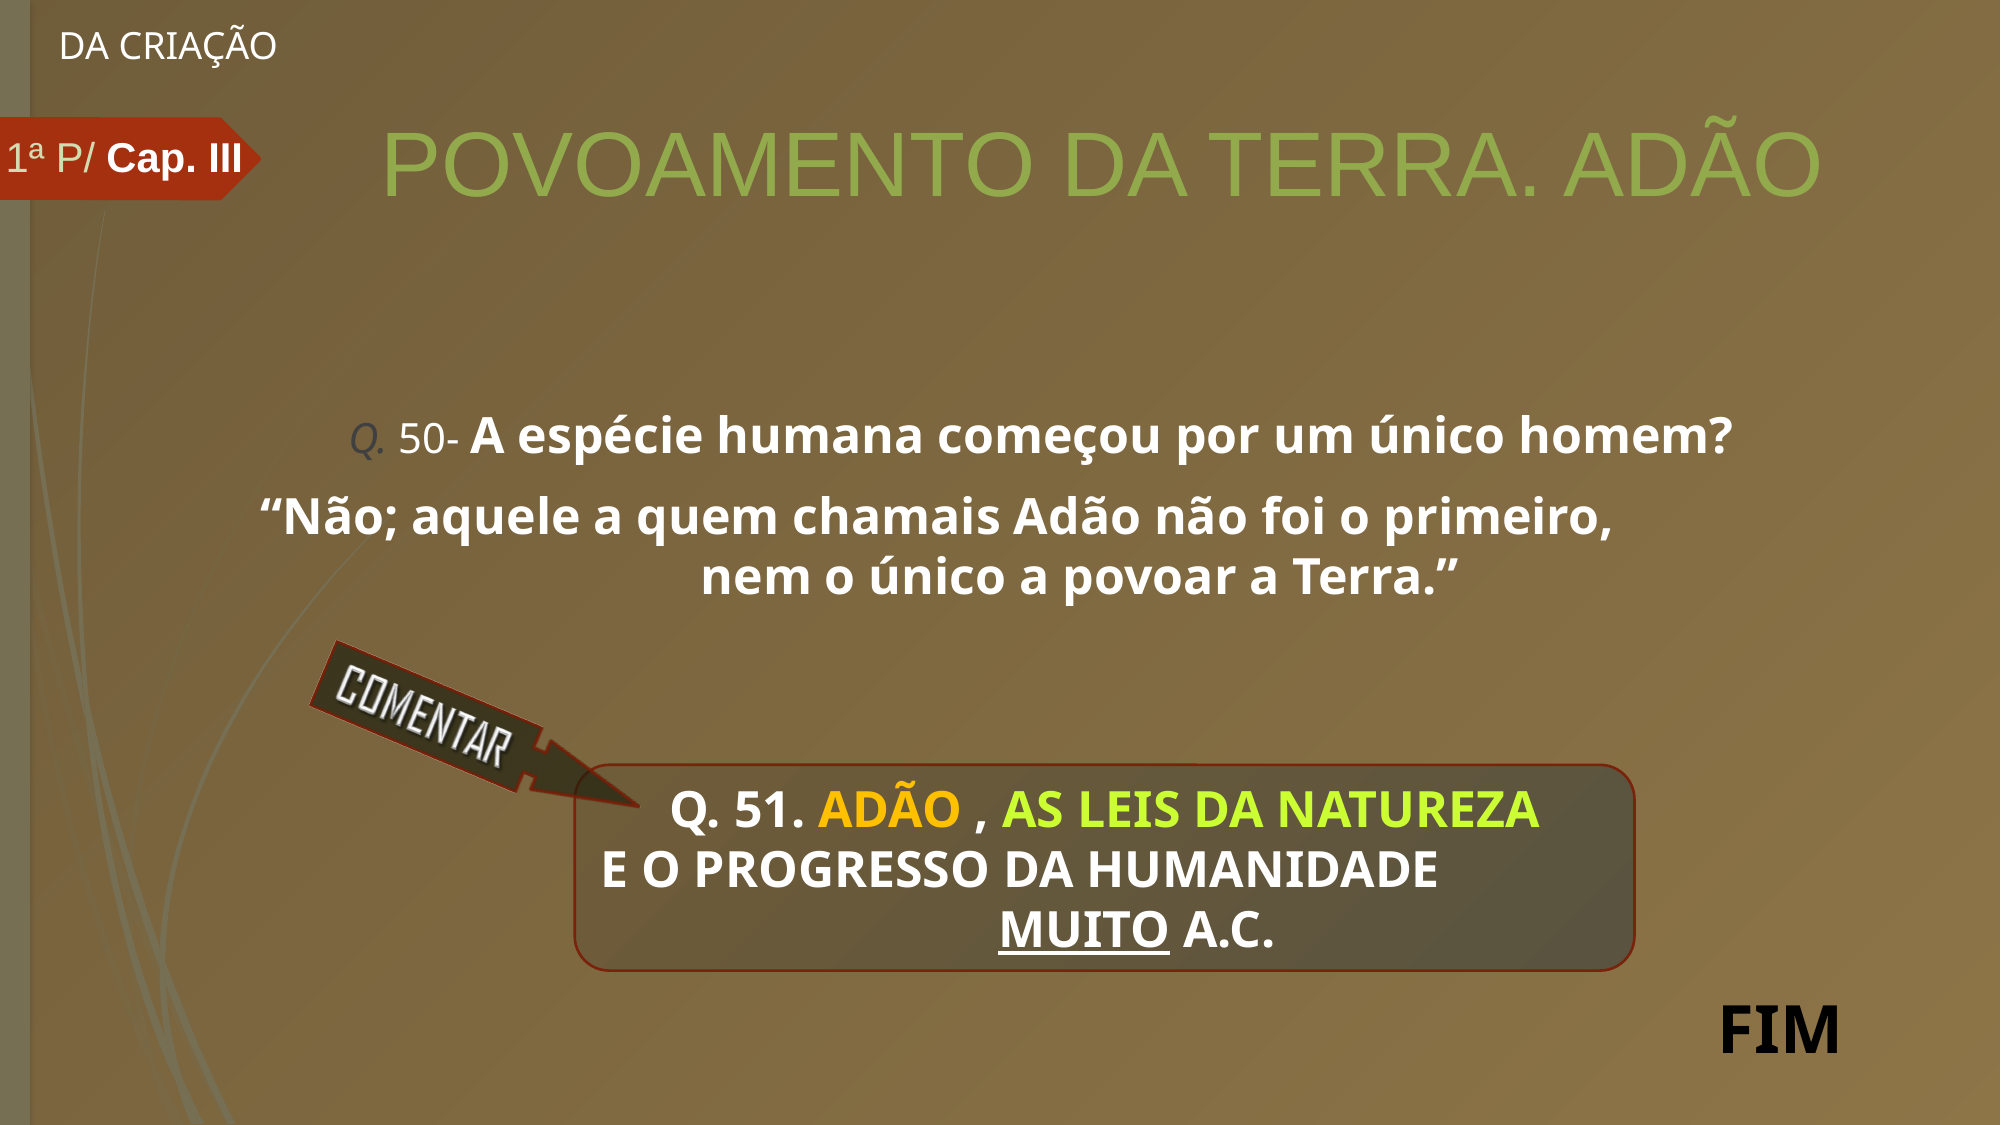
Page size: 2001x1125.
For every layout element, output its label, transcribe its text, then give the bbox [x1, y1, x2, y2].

list Q. 50- A espécie humana começou por um único homem? “Não; aquele a quem chamais Adão não foi o primeiro, nem o único a povoar a Terra.” [240, 314, 1856, 750]
text_box DA CRIAÇÃO [43, 14, 294, 75]
picture [308, 640, 654, 839]
text_box Q. 51. ADÃO , AS LEIS DA NATUREZA E O PROGRESSO DA HUMANIDADE MUITO A.C. [573, 763, 1636, 972]
text_box 1ª P/ Cap. III [0, 123, 259, 189]
text_box FIM [1702, 979, 1880, 1075]
title POVOAMENTO DA TERRA. ADÃO [295, 97, 1911, 225]
